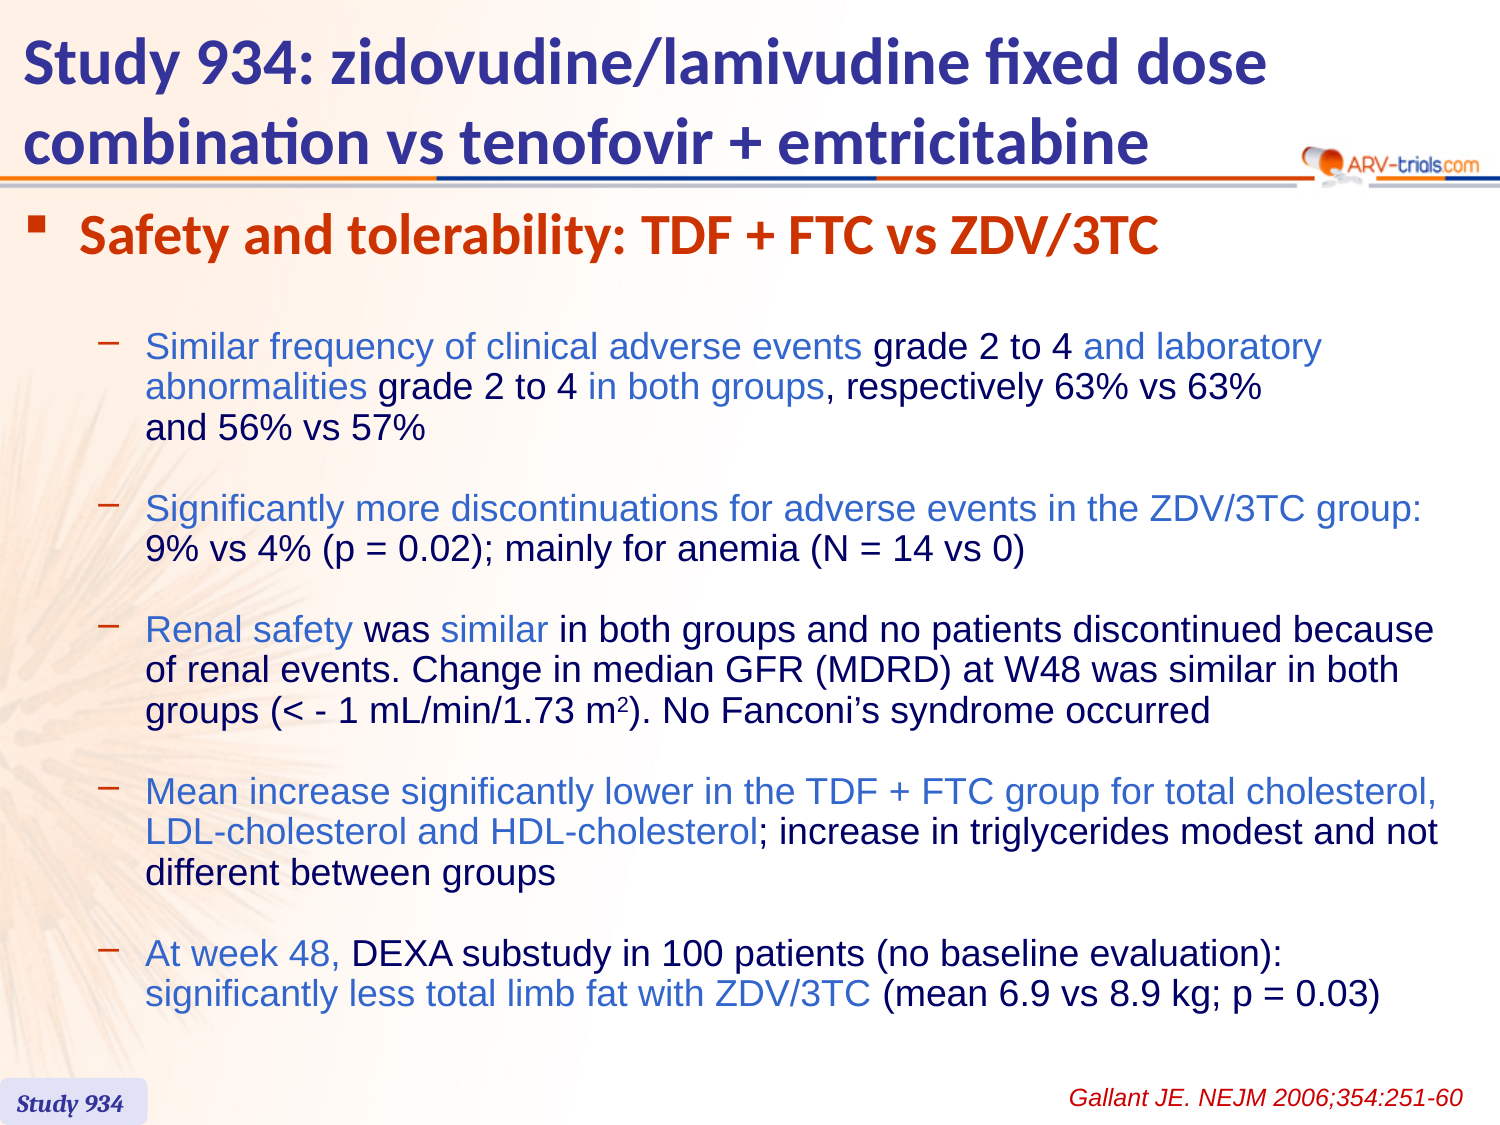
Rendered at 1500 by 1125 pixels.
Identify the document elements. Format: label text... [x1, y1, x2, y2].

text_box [0, 1077, 148, 1125]
title Study 934: zidovudine/lamivudine fixed dose combination vs tenofovir + emtricitabine [8, 7, 1353, 189]
list Safety and tolerability: TDF + FTC vs ZDV/3TC Similar frequency of clinical adverse events grade 2 to 4 and laboratory abnormalities grade 2 to 4 in both groups, respectively 63% vs 63% and 56% vs 57% Significantly more discontinuations for adverse events in the ZDV/3TC group: 9% vs 4% (p = 0.02); mainly for anemia (N = 14 vs 0) Renal safety was similar in both groups and no patients discontinued because of renal events. Change in median GFR (MDRD) at W48 was similar in both groups (< - 1 mL/min/1.73 m2). No Fanconi’s syndrome occurred Mean increase significantly lower in the TDF + FTC group for total cholesterol, LDL-cholesterol and HDL-cholesterol; increase in triglycerides modest and not different between groups At week 48, DEXA substudy in 100 patients (no baseline evaluation): significantly less total limb fat with ZDV/3TC (mean 6.9 vs 8.9 kg; p = 0.03) [8, 196, 1489, 1067]
text_box Gallant JE. NEJM 2006;354:251-60 [1054, 1073, 1479, 1119]
picture [0, 0, 1500, 1125]
